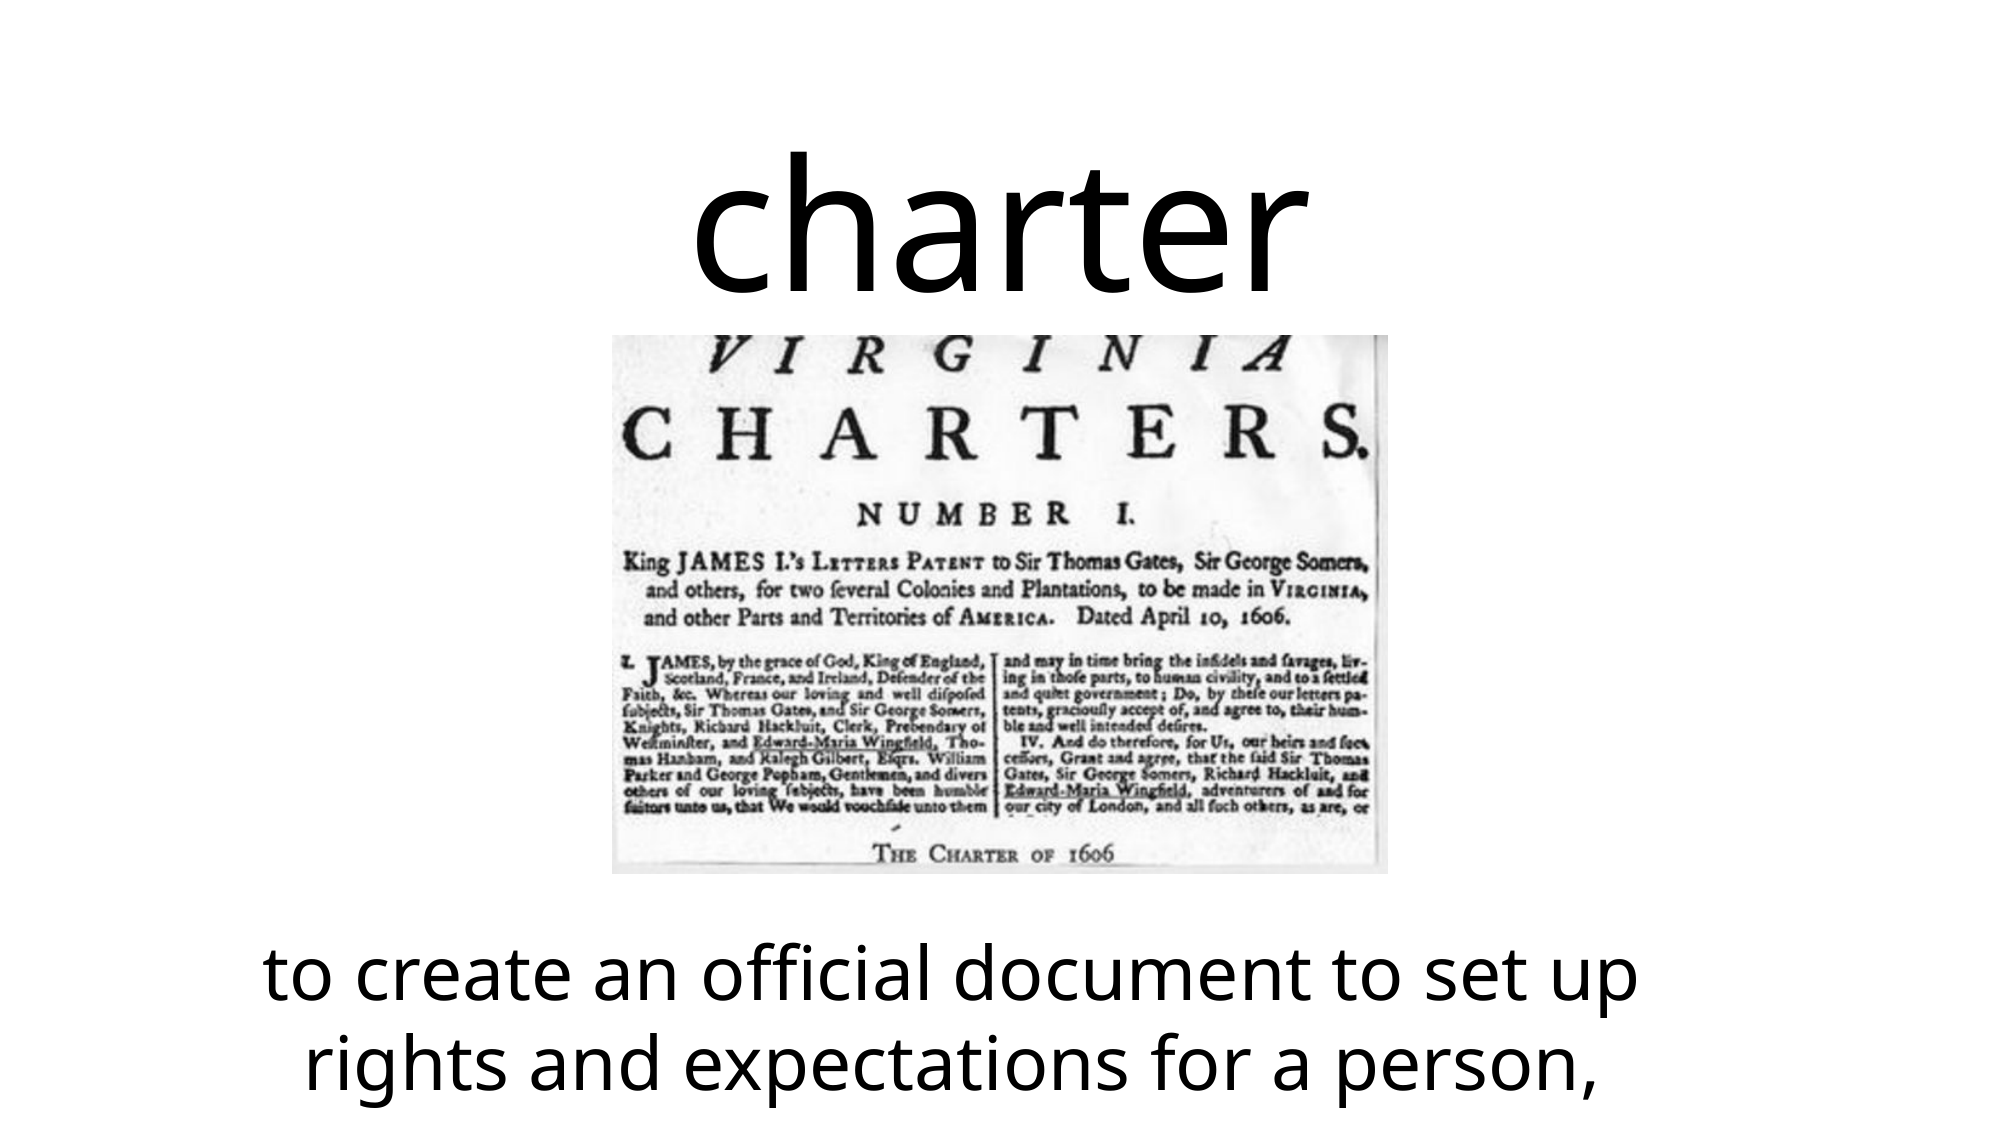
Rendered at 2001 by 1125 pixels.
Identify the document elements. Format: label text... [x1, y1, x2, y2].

title charter [249, 184, 1750, 339]
picture [612, 335, 1388, 874]
text_box to create an official document to set up rights and expectations for a person, group , or company [154, 918, 1750, 1125]
